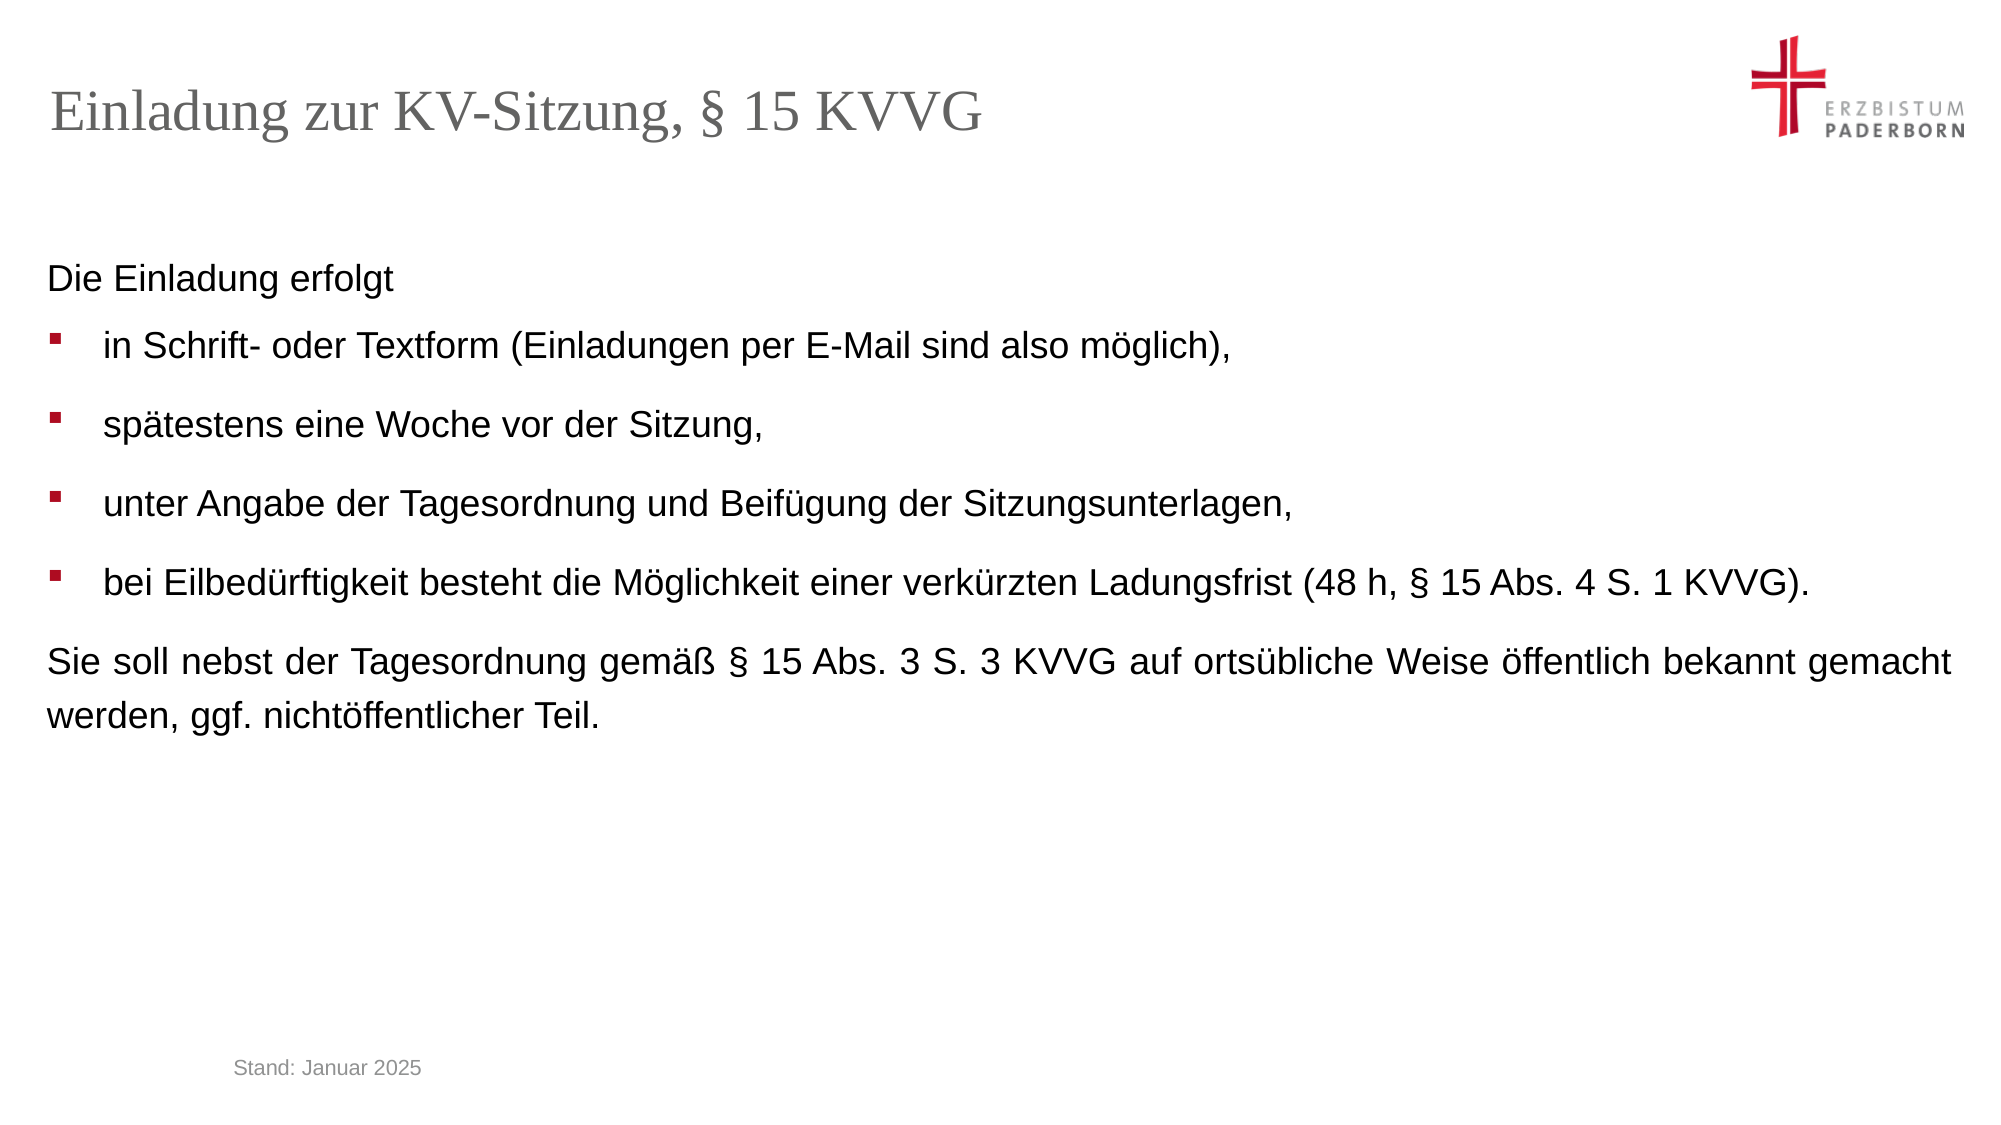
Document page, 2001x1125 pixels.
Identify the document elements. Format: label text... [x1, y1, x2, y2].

title Einladung zur KV-Sitzung, § 15 KVVG [35, 34, 1705, 190]
picture [1751, 35, 1964, 138]
footer Stand: Januar 2025 [218, 1036, 1964, 1088]
list Die Einladung erfolgt in Schrift- oder Textform (Einladungen per E-Mail sind also möglich), spätestens eine Woche vor der Sitzung, unter Angabe der Tagesordnung und Beifügung der Sitzungsunterlagen, bei Eilbedürftigkeit besteht die Möglichkeit einer verkürzten Ladungsfrist (48 h, § 15 Abs. 4 S. 1 KVVG). Sie soll nebst der Tagesordnung gemäß § 15 Abs. 3 S. 3 KVVG auf ortsübliche Weise öffentlich bekannt gemacht werden, ggf. nichtöffentlicher Teil. [35, 239, 1964, 996]
